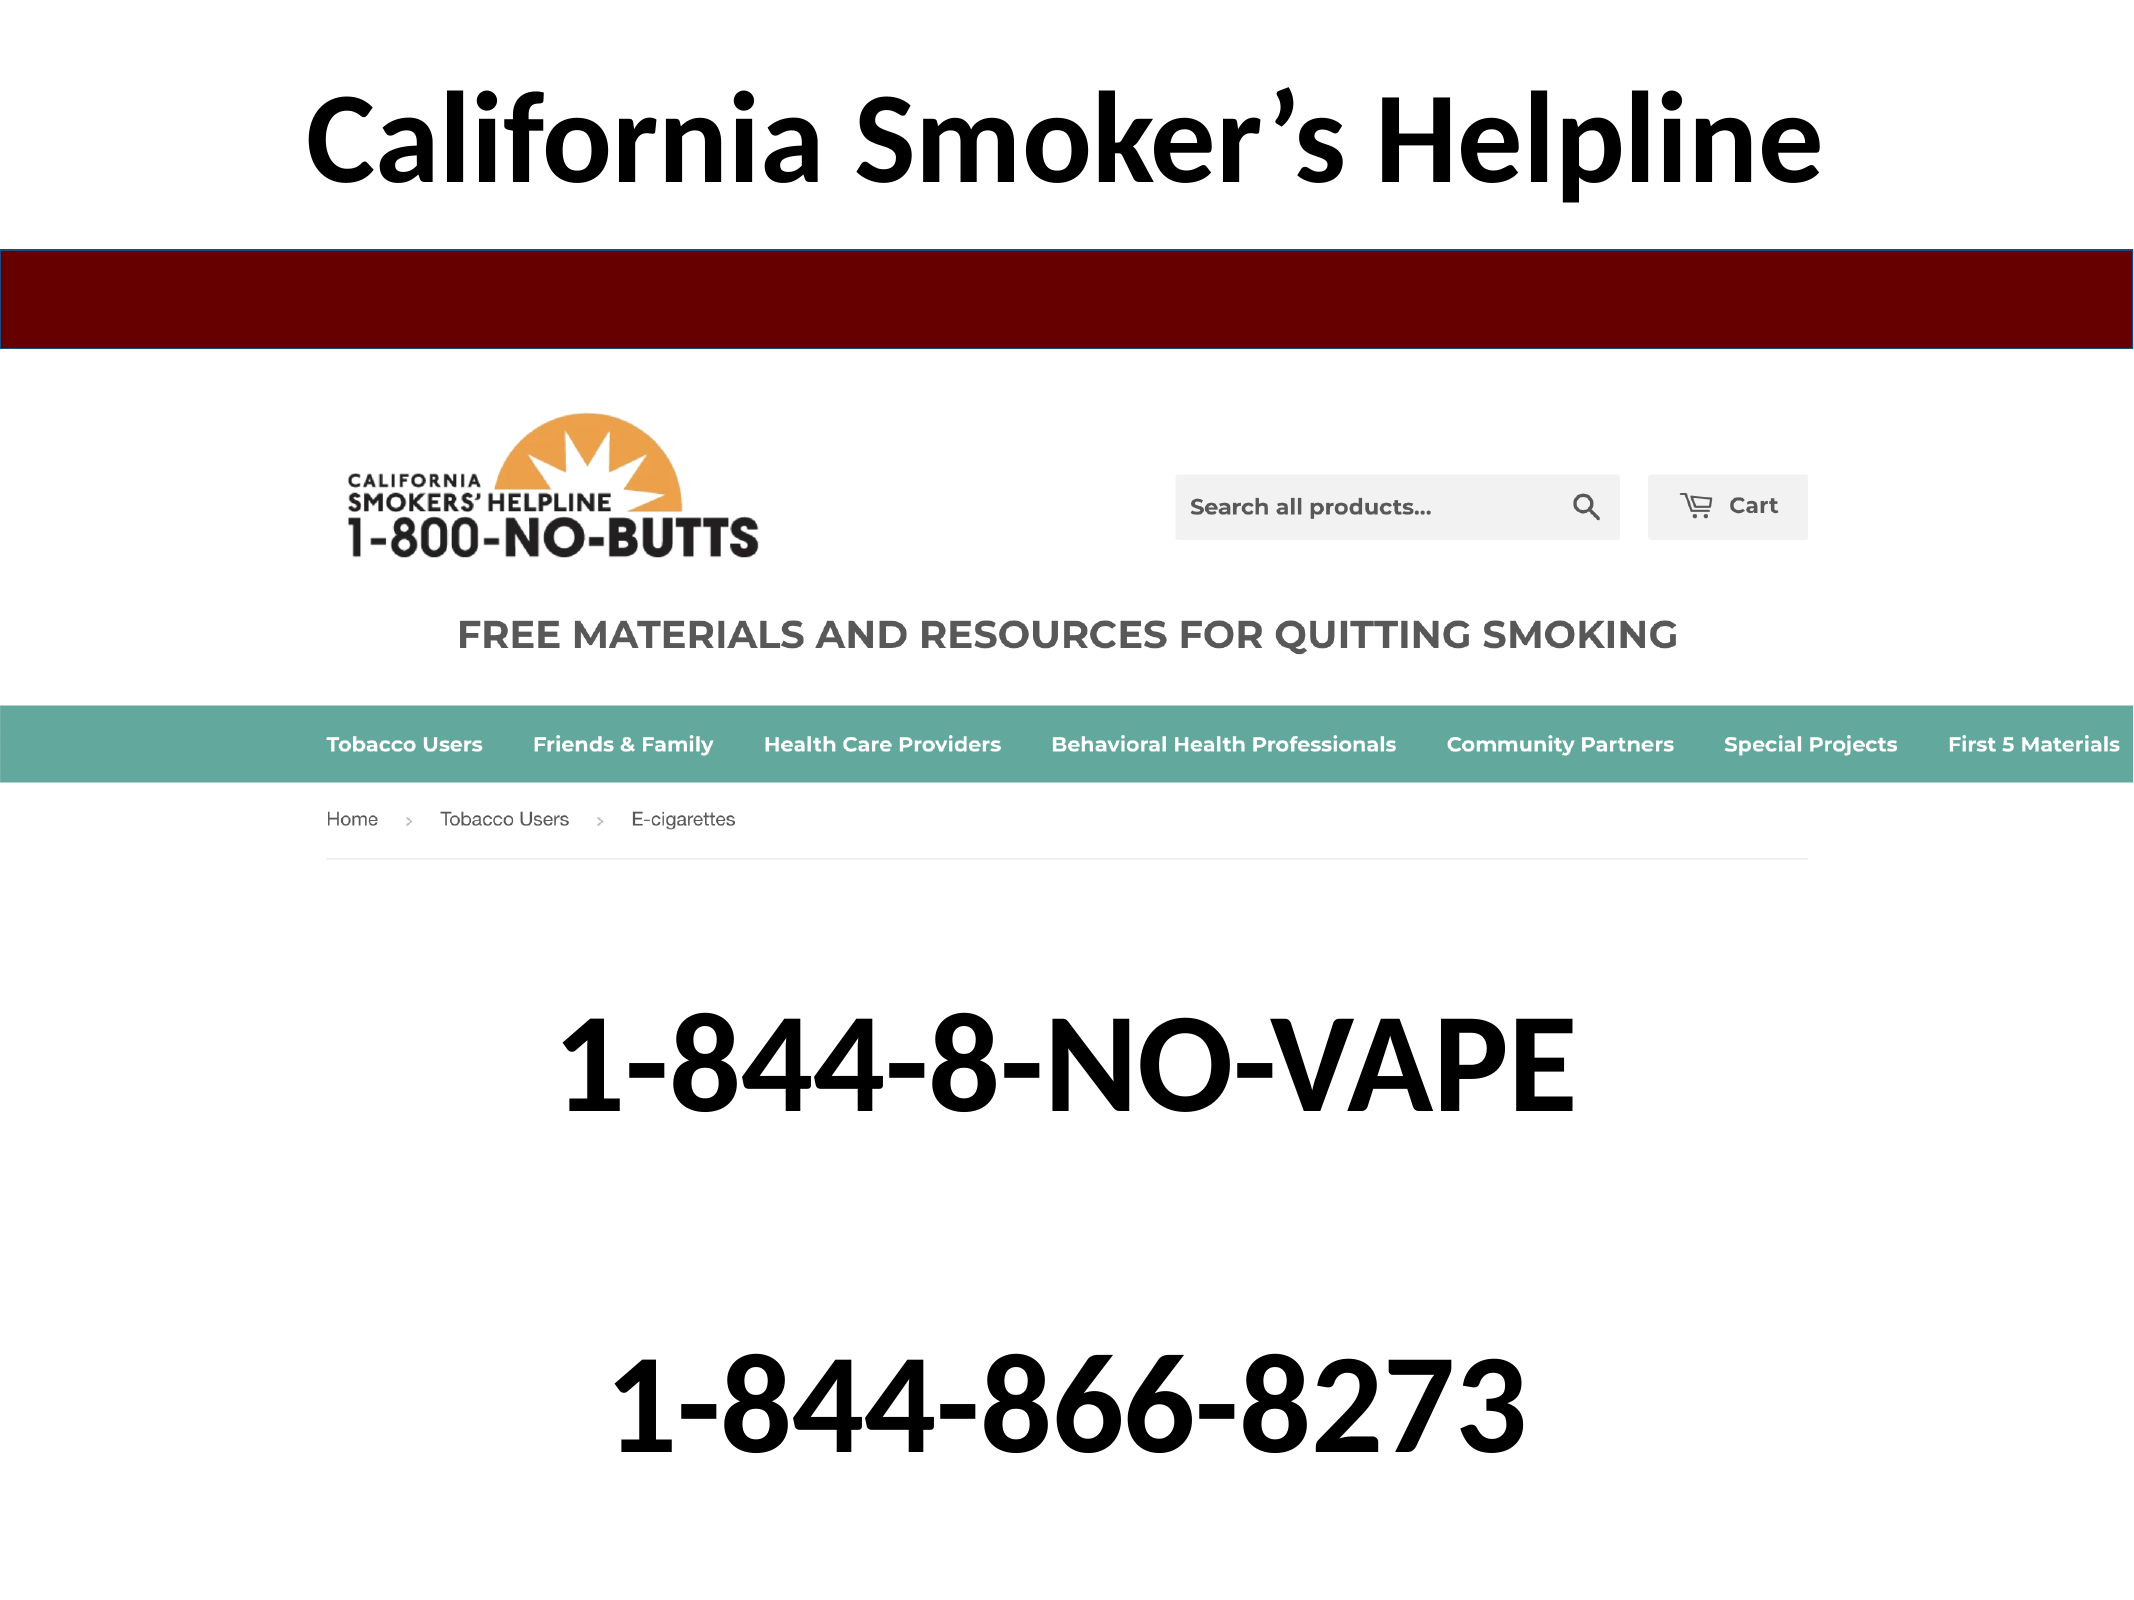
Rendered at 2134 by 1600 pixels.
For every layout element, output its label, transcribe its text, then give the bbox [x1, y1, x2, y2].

text_box [0, 250, 2134, 333]
title California Smoker’s Helpline [0, 0, 2134, 250]
picture [0, 335, 2134, 861]
text_box 1-844-8-NO-VAPE 1-844-866-8273 [72, 1091, 2061, 1530]
